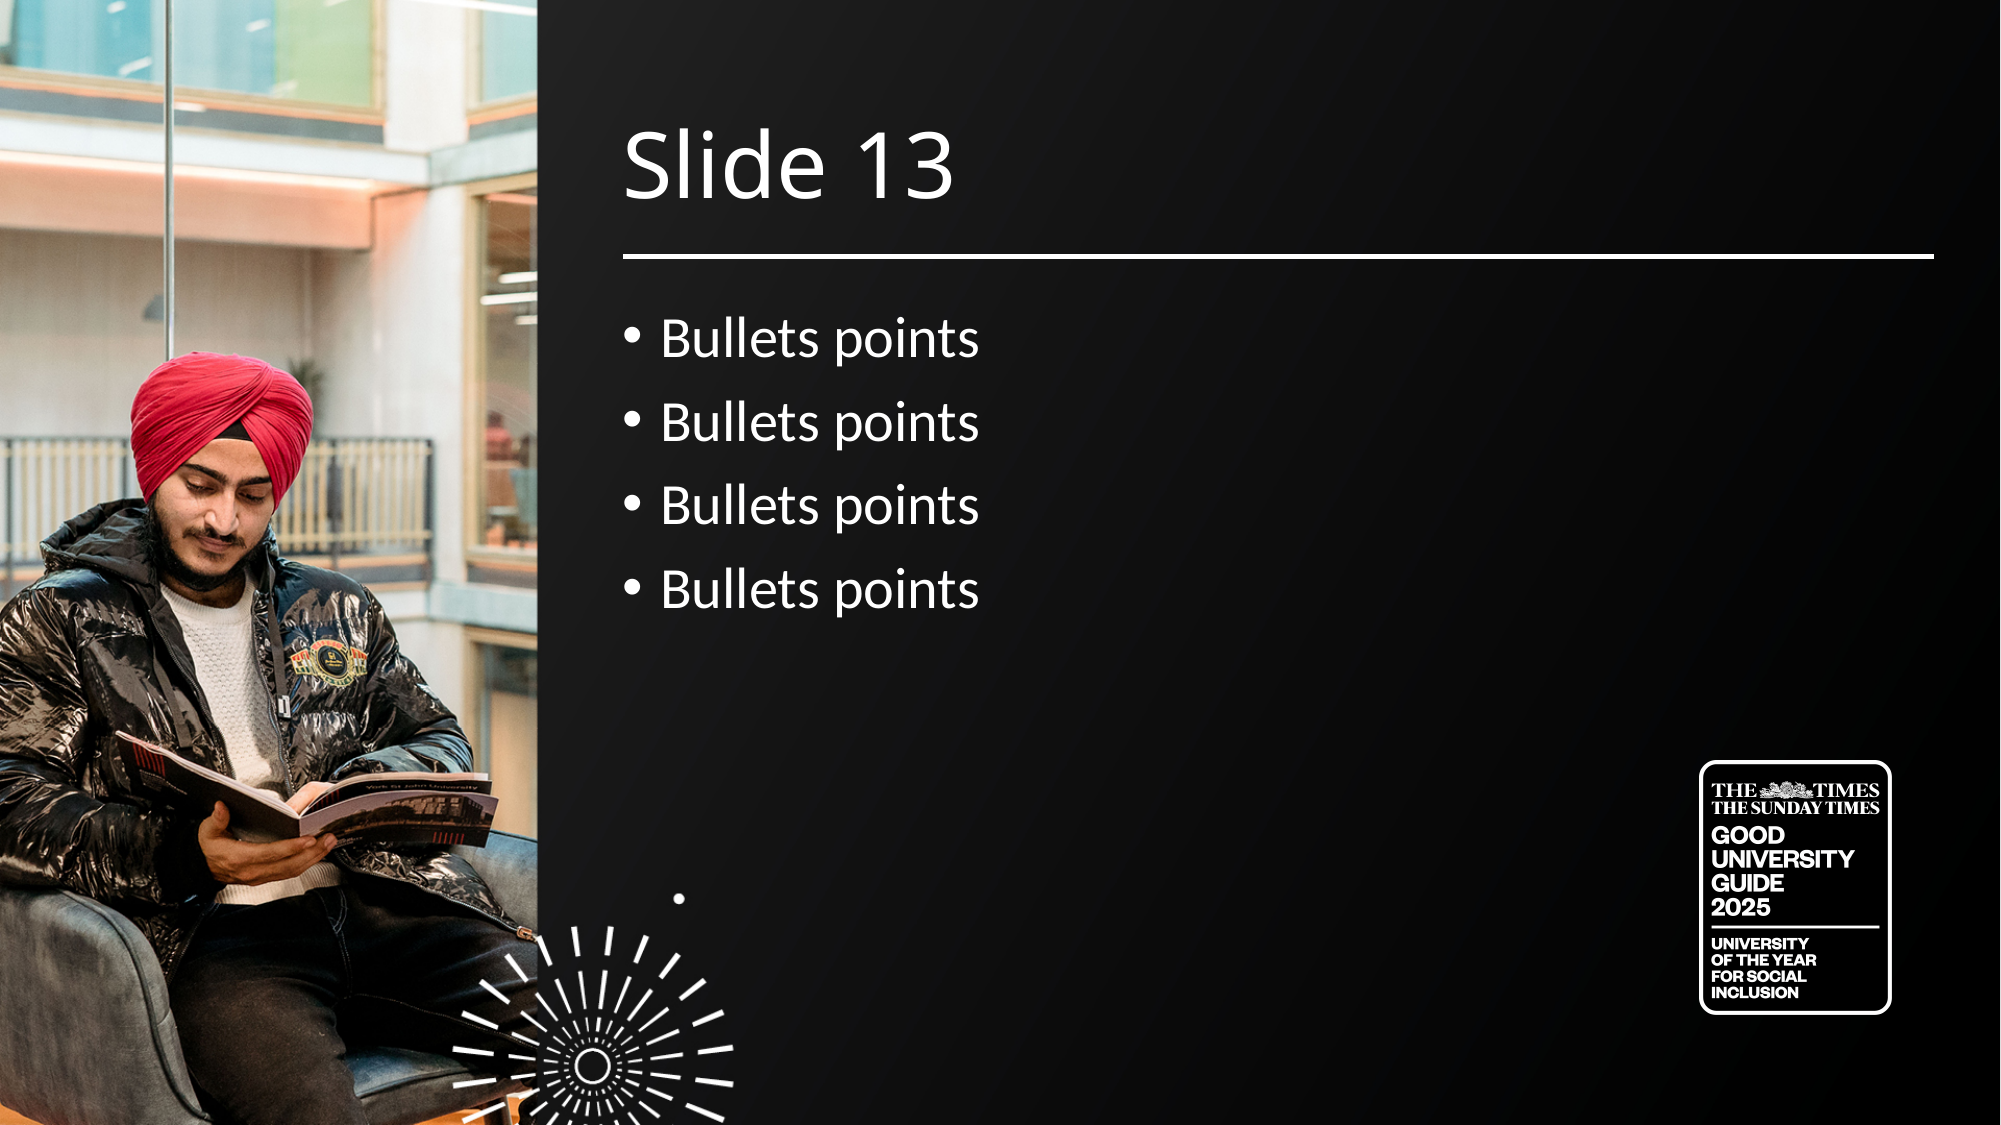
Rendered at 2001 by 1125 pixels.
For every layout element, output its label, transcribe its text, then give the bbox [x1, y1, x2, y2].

list Bullets points Bullets points Bullets points Bullets points [607, 299, 1934, 1014]
picture [0, 0, 2001, 1125]
title Slide 13 [607, 59, 1934, 278]
